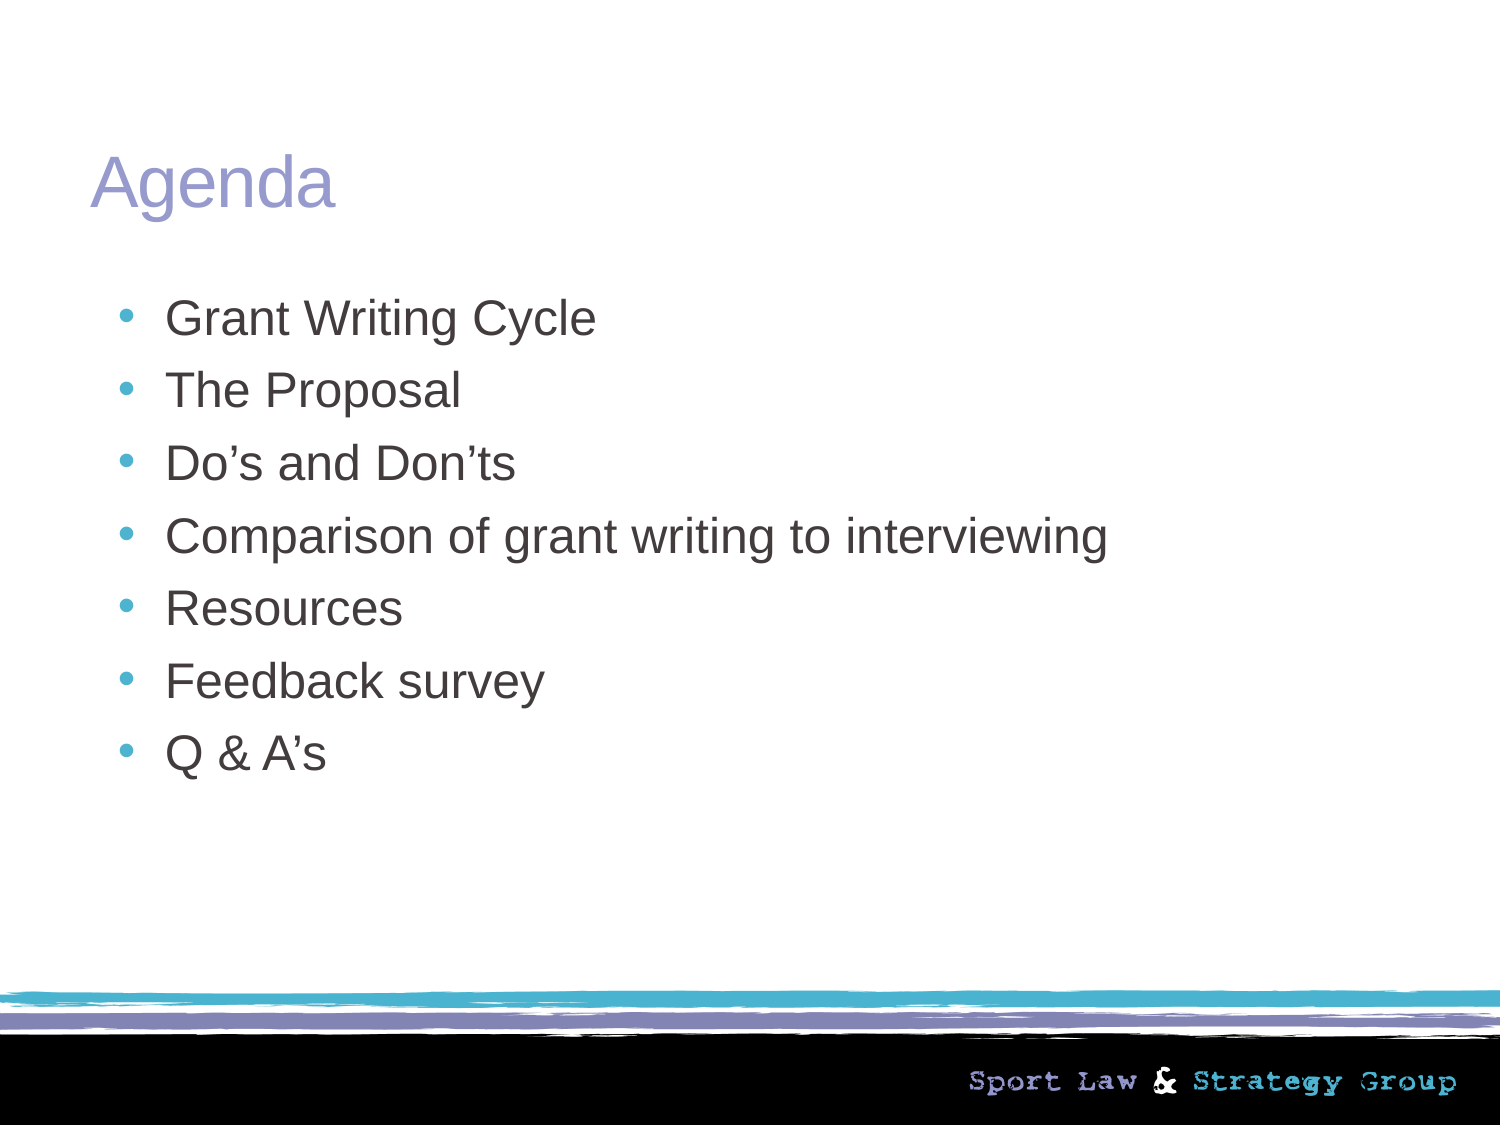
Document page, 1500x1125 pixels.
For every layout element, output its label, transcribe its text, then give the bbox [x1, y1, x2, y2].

picture [0, 0, 1500, 1125]
title Agenda [75, 54, 1425, 230]
list Grant Writing Cycle The Proposal Do’s and Don’ts Comparison of grant writing to interviewing Resources Feedback survey Q & A’s [27, 205, 1378, 880]
